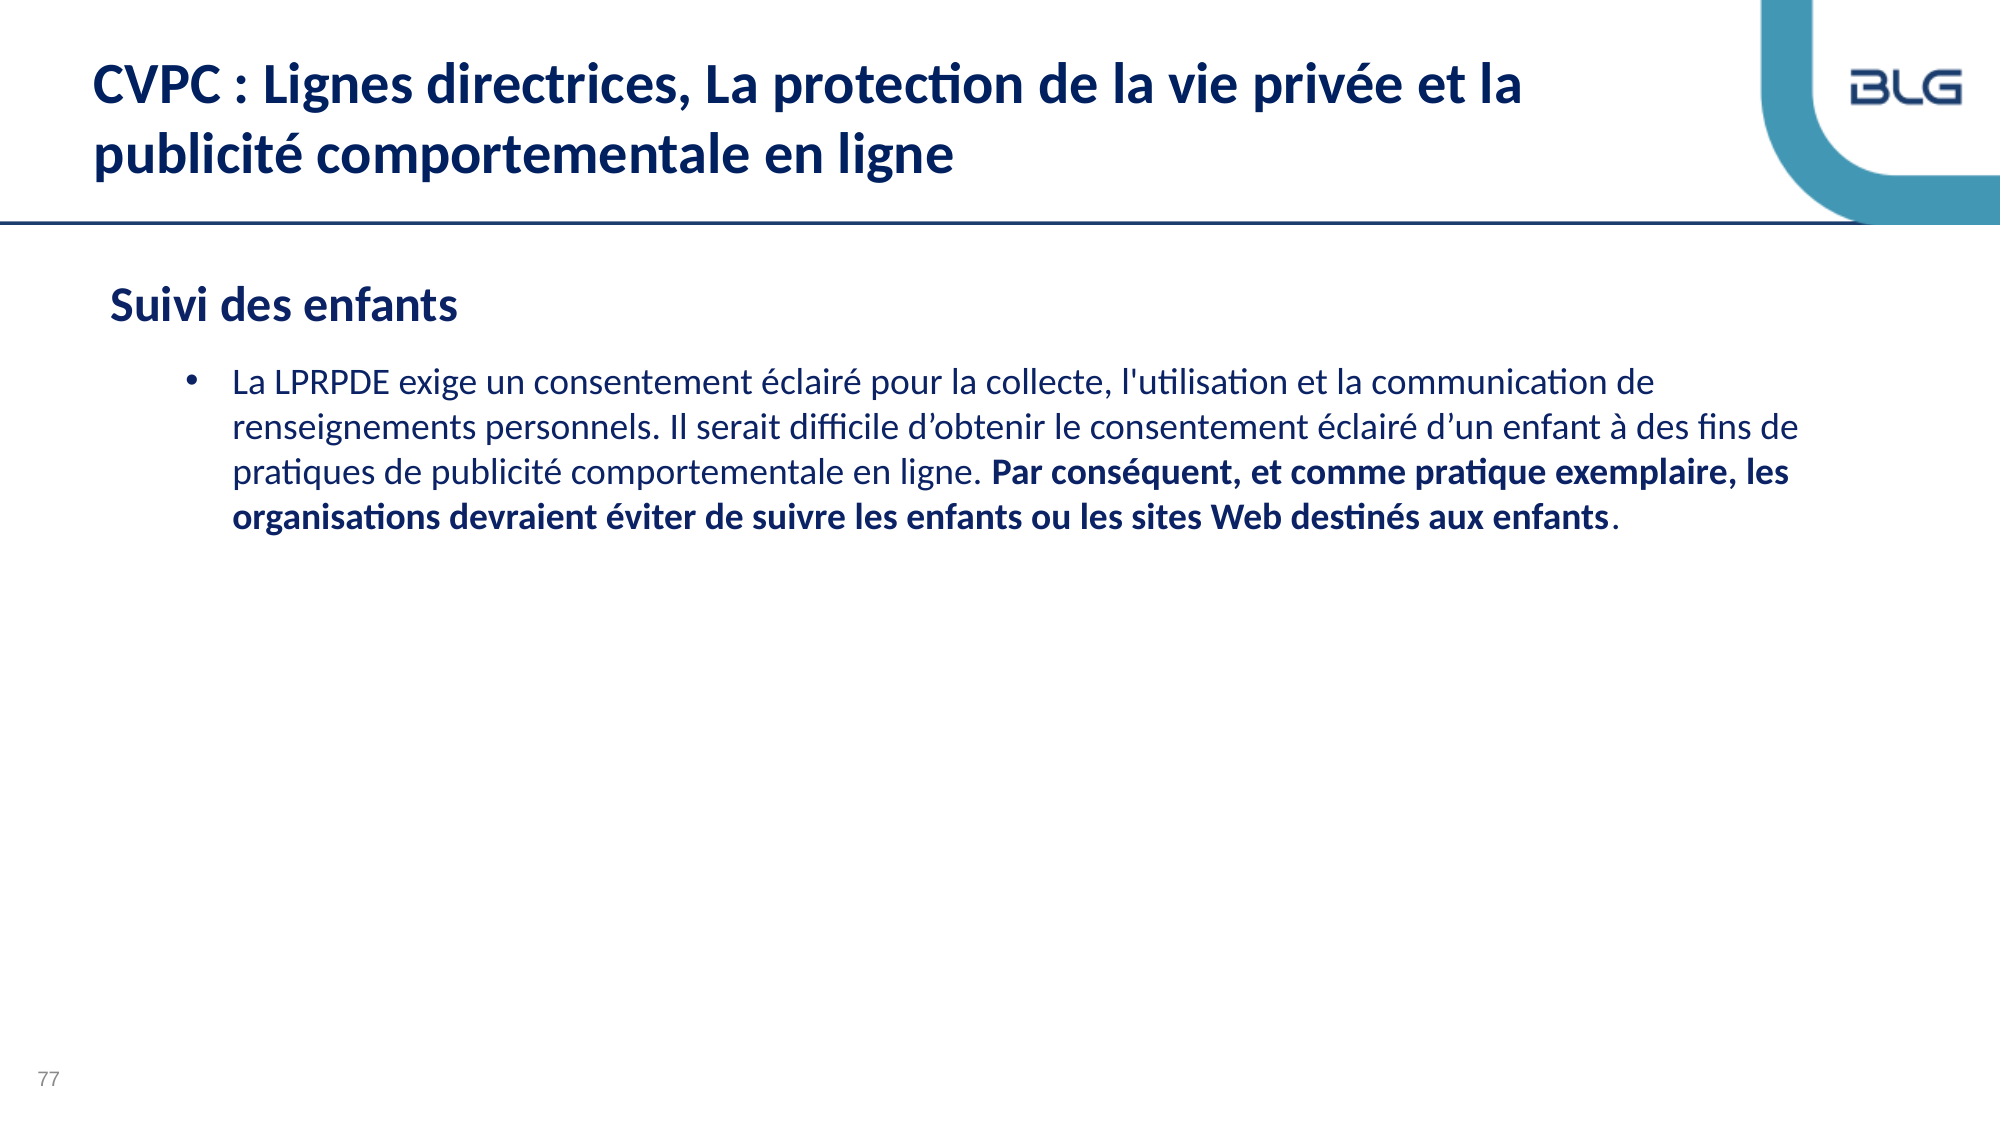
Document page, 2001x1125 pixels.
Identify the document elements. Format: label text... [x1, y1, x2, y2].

title CVPC : Lignes directrices, La protection de la vie privée et la publicité comportementale en ligne [79, 32, 1632, 199]
list Suivi des enfants La LPRPDE exige un consentement éclairé pour la collecte, l'utilisation et la communication de renseignements personnels. Il serait difficile d’obtenir le consentement éclairé d’un enfant à des fins de pratiques de publicité comportementale en ligne. Par conséquent, et comme pratique exemplaire, les organisations devraient éviter de suivre les enfants ou les sites Web destinés aux enfants. [95, 257, 1903, 1030]
slide_number 77 [0, 1029, 98, 1125]
